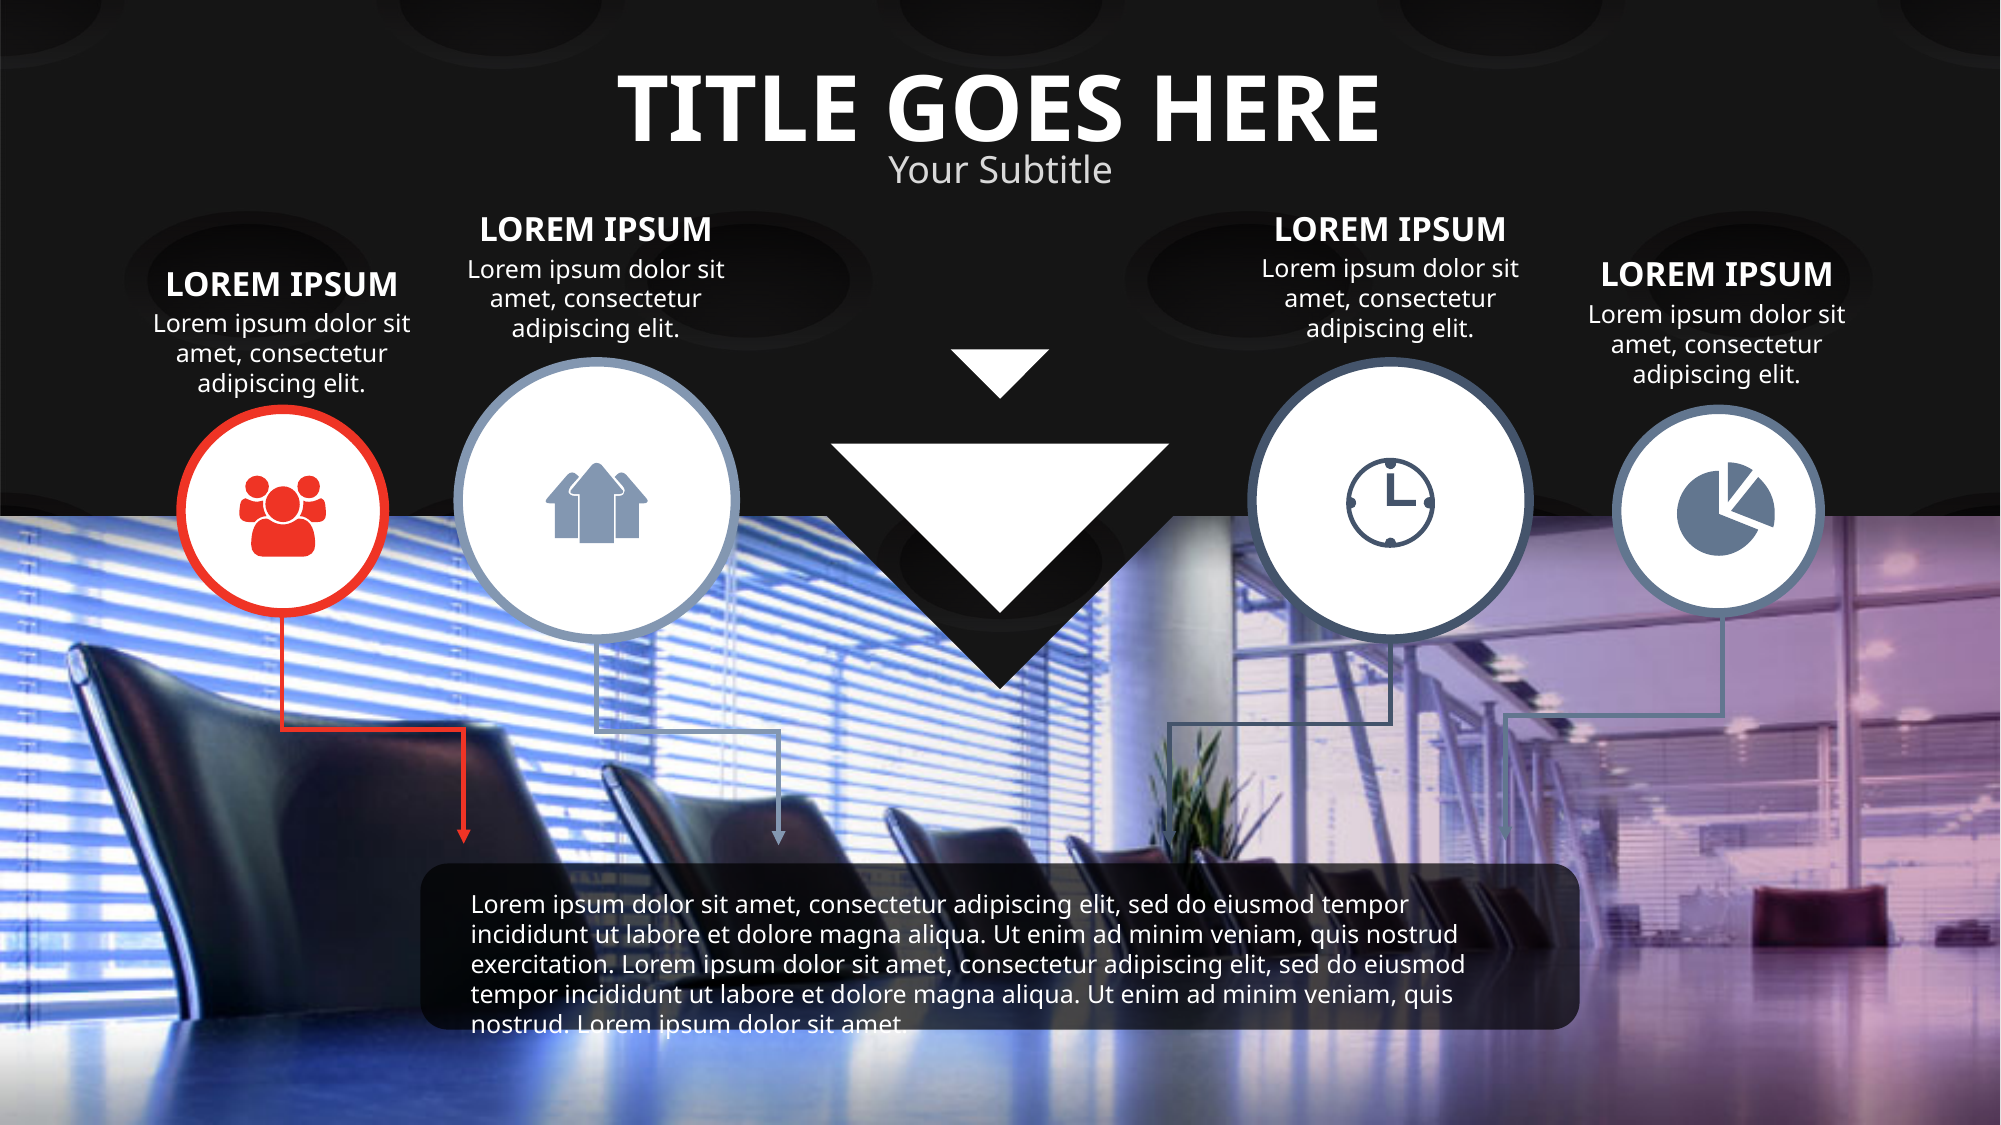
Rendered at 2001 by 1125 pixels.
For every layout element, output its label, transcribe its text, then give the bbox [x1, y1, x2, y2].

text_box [258, 638, 487, 821]
text_box LOREM IPSUM Lorem ipsum dolor sit amet, consectetur adipiscing elit. [446, 203, 747, 348]
text_box LOREM IPSUM Lorem ipsum dolor sit amet, consectetur adipiscing elit. [131, 258, 432, 403]
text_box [1346, 457, 1435, 548]
text_box [1615, 408, 1822, 612]
text_box LOREM IPSUM Lorem ipsum dolor sit amet, consectetur adipiscing elit. [1567, 248, 1867, 394]
text_box [948, 348, 1052, 401]
text_box LOREM IPSUM Lorem ipsum dolor sit amet, consectetur adipiscing elit. [1240, 203, 1541, 348]
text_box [420, 863, 1580, 1030]
text_box [245, 475, 300, 523]
text_box [297, 475, 320, 499]
text_box [0, 515, 2000, 1125]
text_box [179, 408, 386, 614]
text_box [239, 498, 326, 557]
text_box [544, 462, 650, 544]
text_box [573, 640, 802, 823]
text_box [828, 442, 1172, 615]
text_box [548, 42, 1452, 199]
picture [0, 0, 2001, 1125]
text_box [1677, 462, 1775, 556]
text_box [1158, 613, 1401, 835]
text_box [1488, 606, 1739, 824]
text_box [457, 360, 737, 640]
text_box [1250, 360, 1531, 640]
